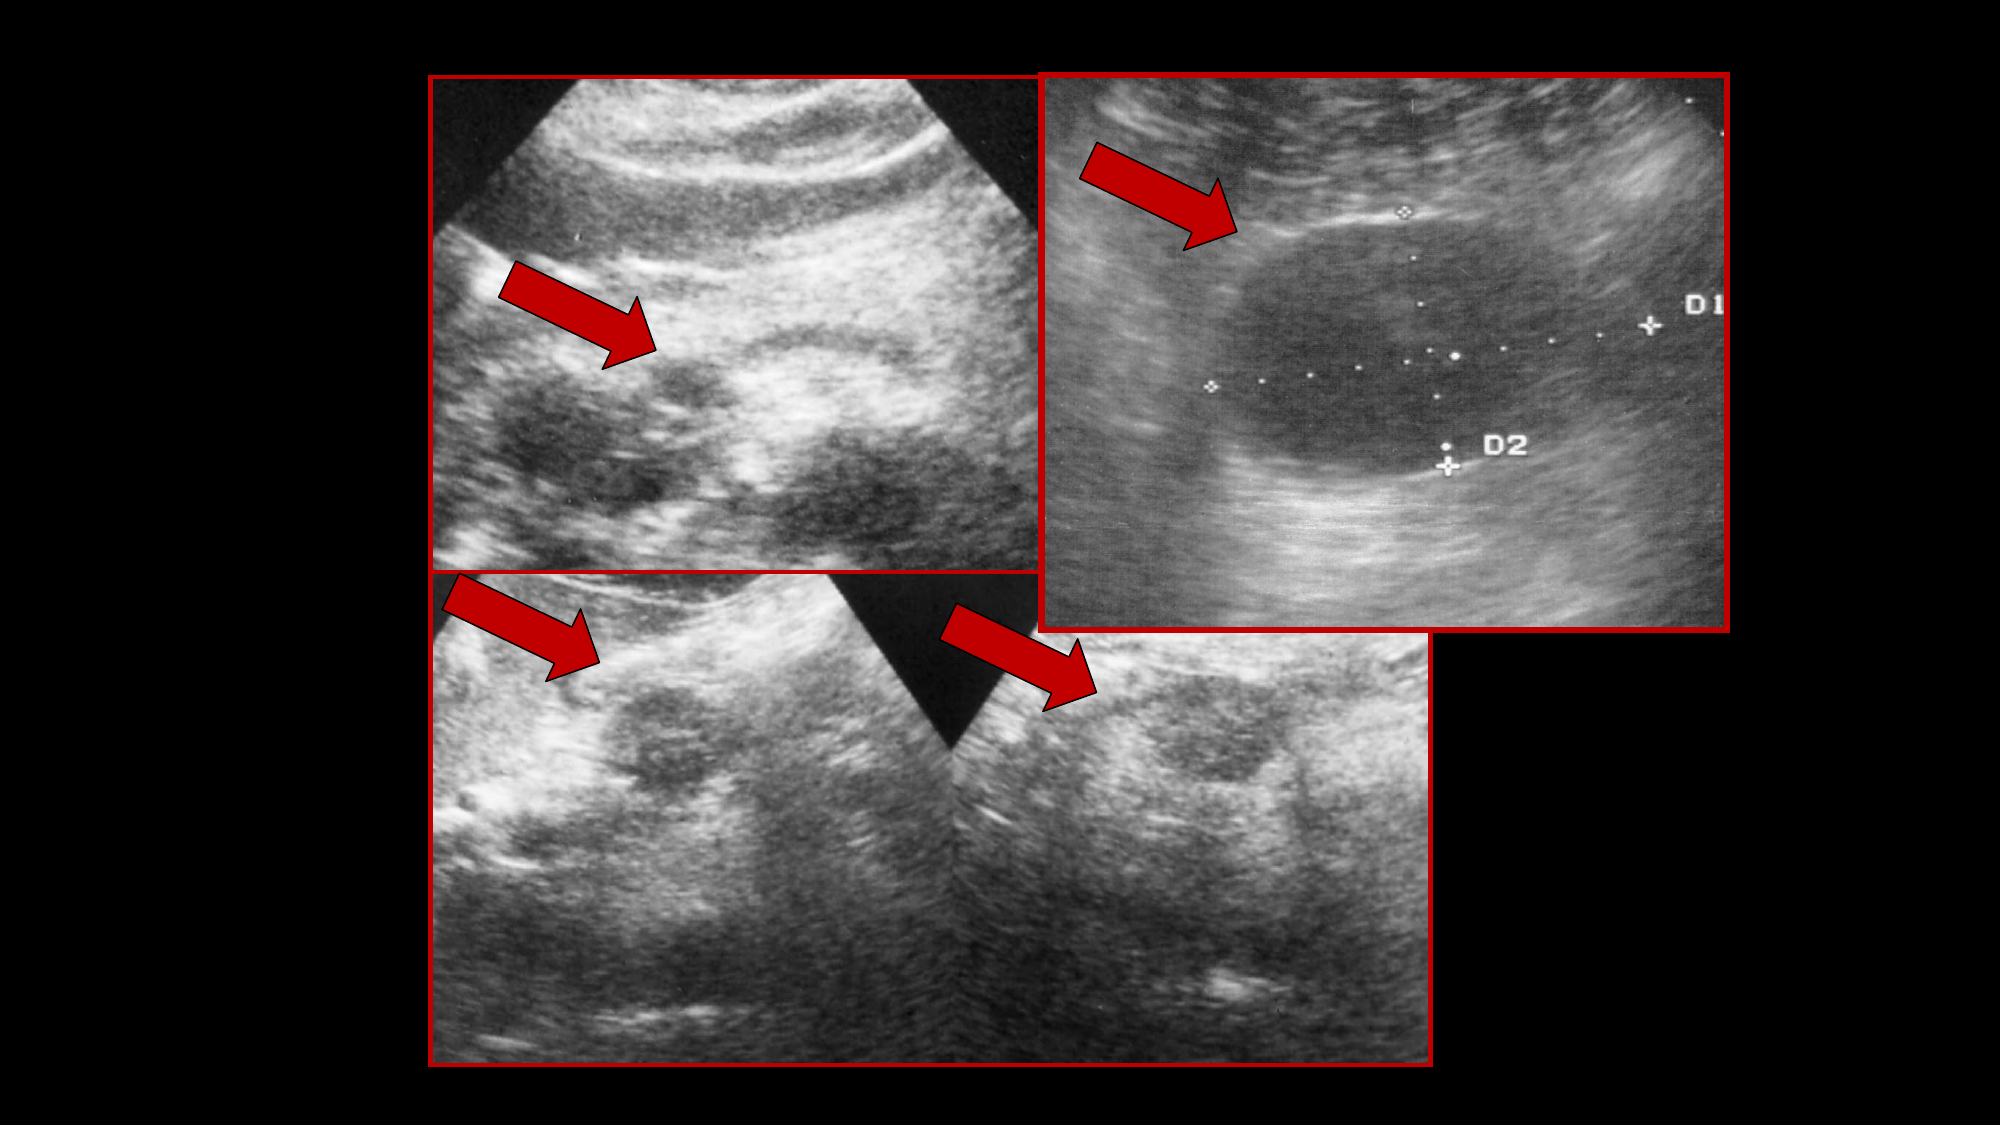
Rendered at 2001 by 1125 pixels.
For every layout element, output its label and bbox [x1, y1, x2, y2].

picture [432, 77, 1725, 1063]
